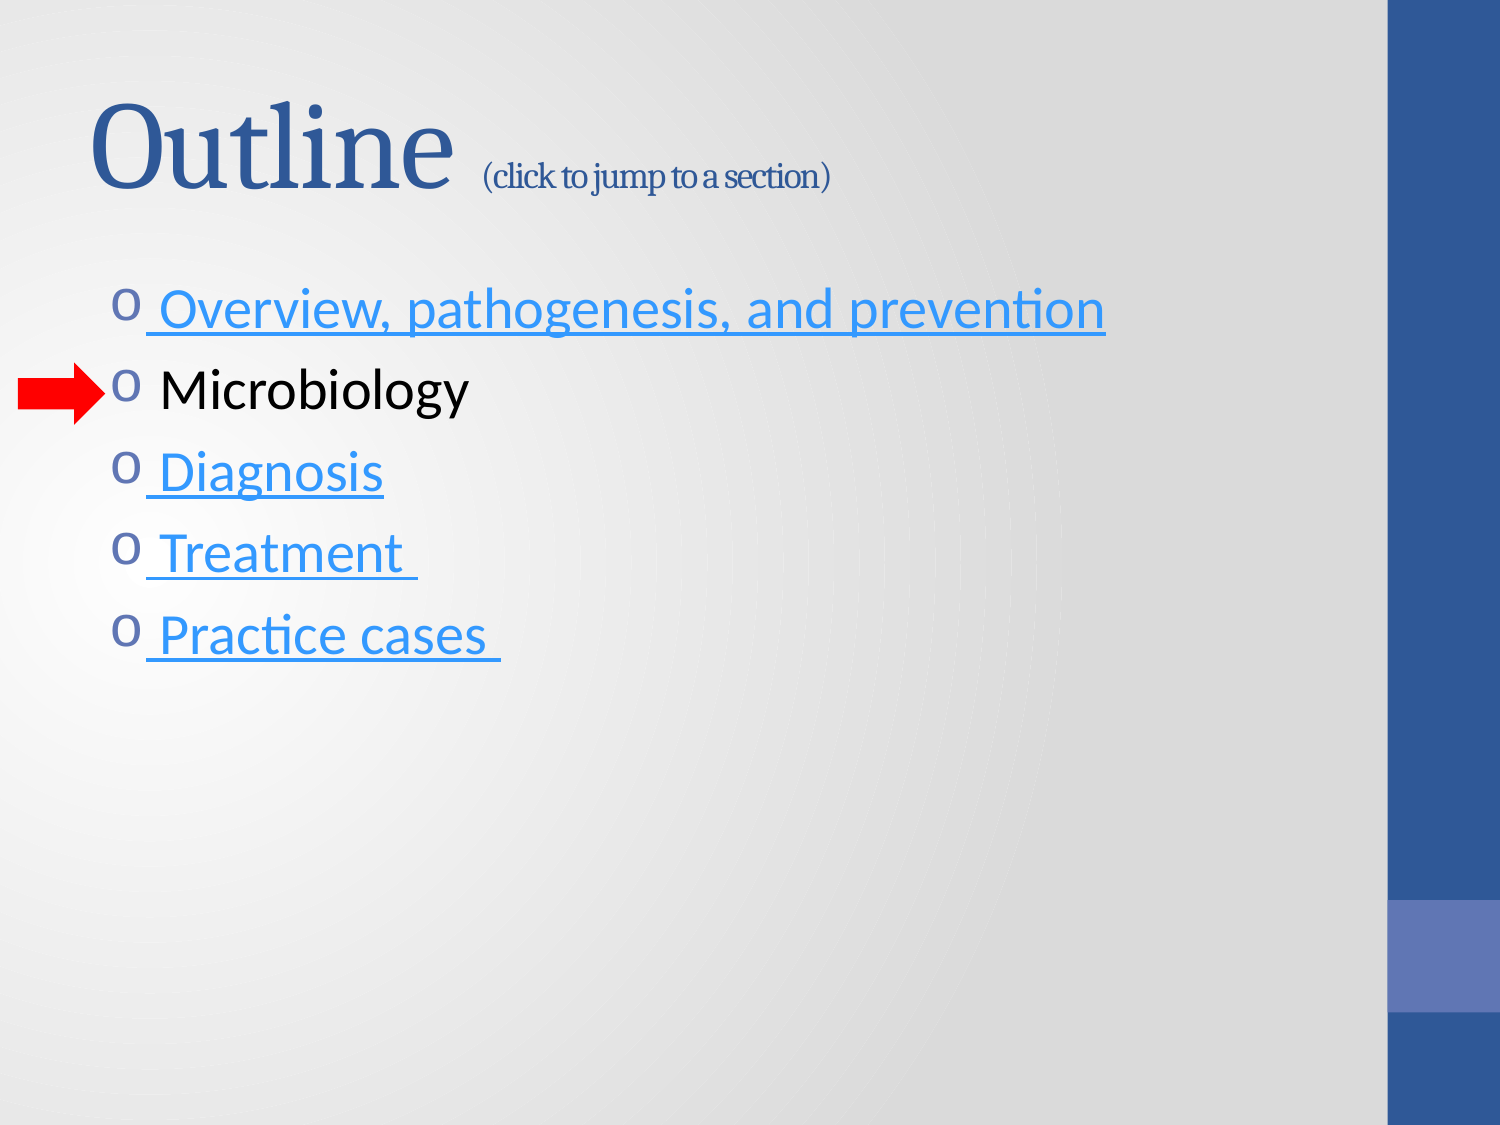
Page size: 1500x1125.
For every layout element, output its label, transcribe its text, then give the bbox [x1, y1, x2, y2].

list Overview, pathogenesis, and prevention Microbiology Diagnosis Treatment Practice cases [75, 262, 1325, 1050]
text_box [15, 360, 108, 427]
title Outline (click to jump to a section) [75, 45, 1325, 233]
